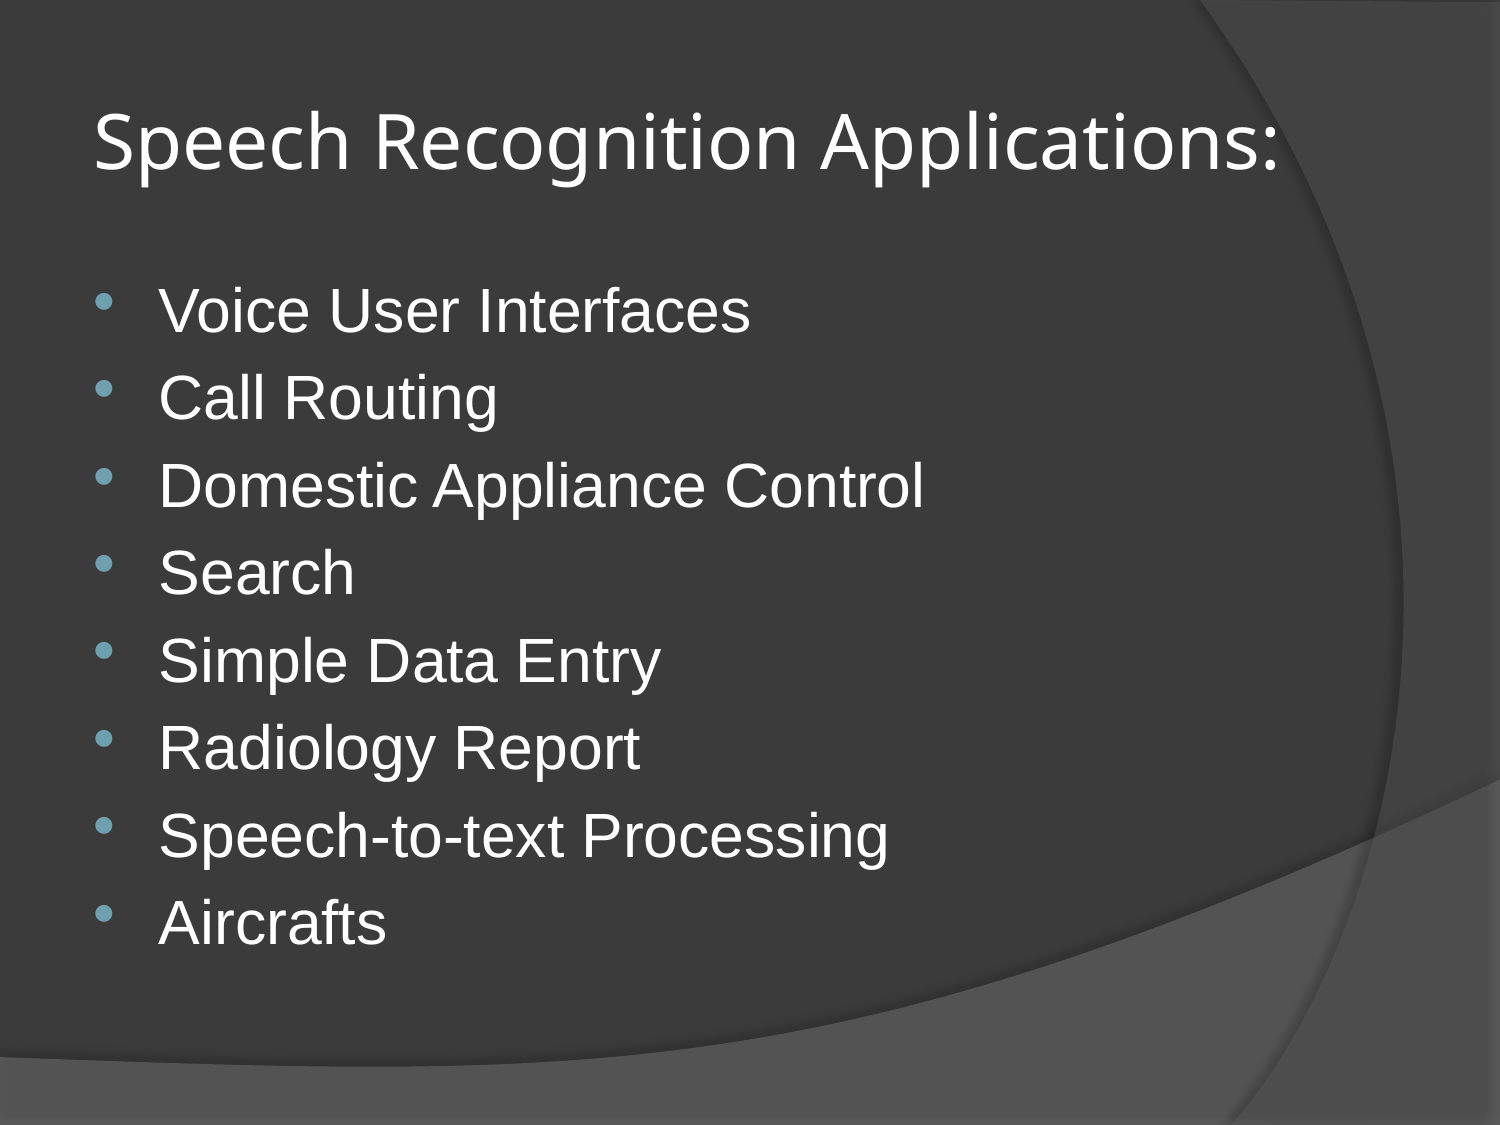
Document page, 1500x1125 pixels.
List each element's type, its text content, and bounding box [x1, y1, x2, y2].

title Speech Recognition Applications: [75, 45, 1300, 233]
list Voice User Interfaces Call Routing Domestic Appliance Control Search Simple Data Entry Radiology Report Speech-to-text Processing Aircrafts [75, 262, 1300, 1005]
